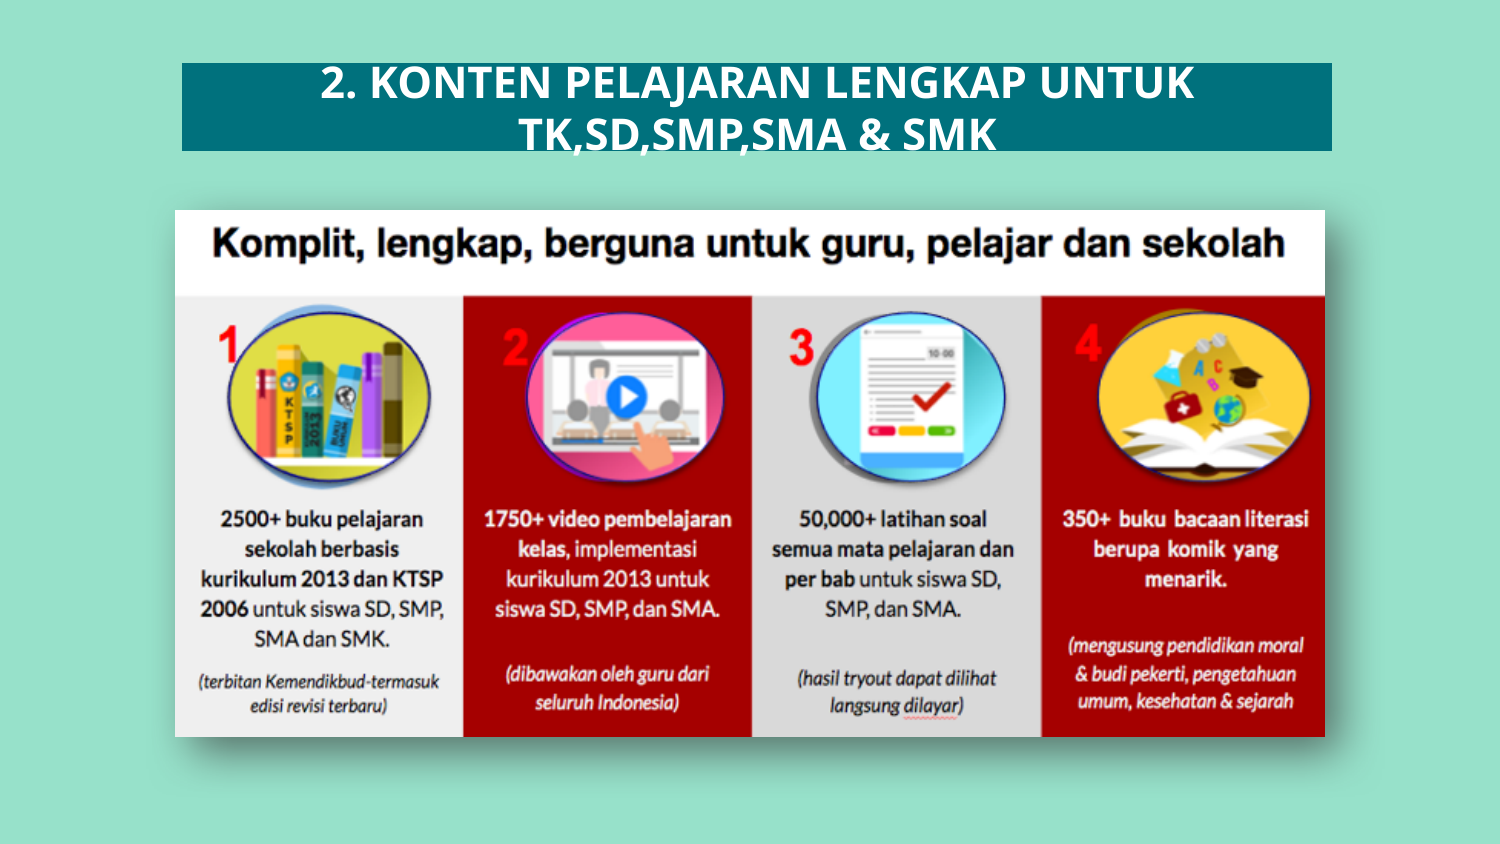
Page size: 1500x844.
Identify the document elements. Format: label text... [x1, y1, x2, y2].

text_box 2. KONTEN PELAJARAN LENGKAP UNTUK TK,SD,SMP,SMA & SMK [183, 64, 1332, 150]
picture [175, 210, 1325, 737]
